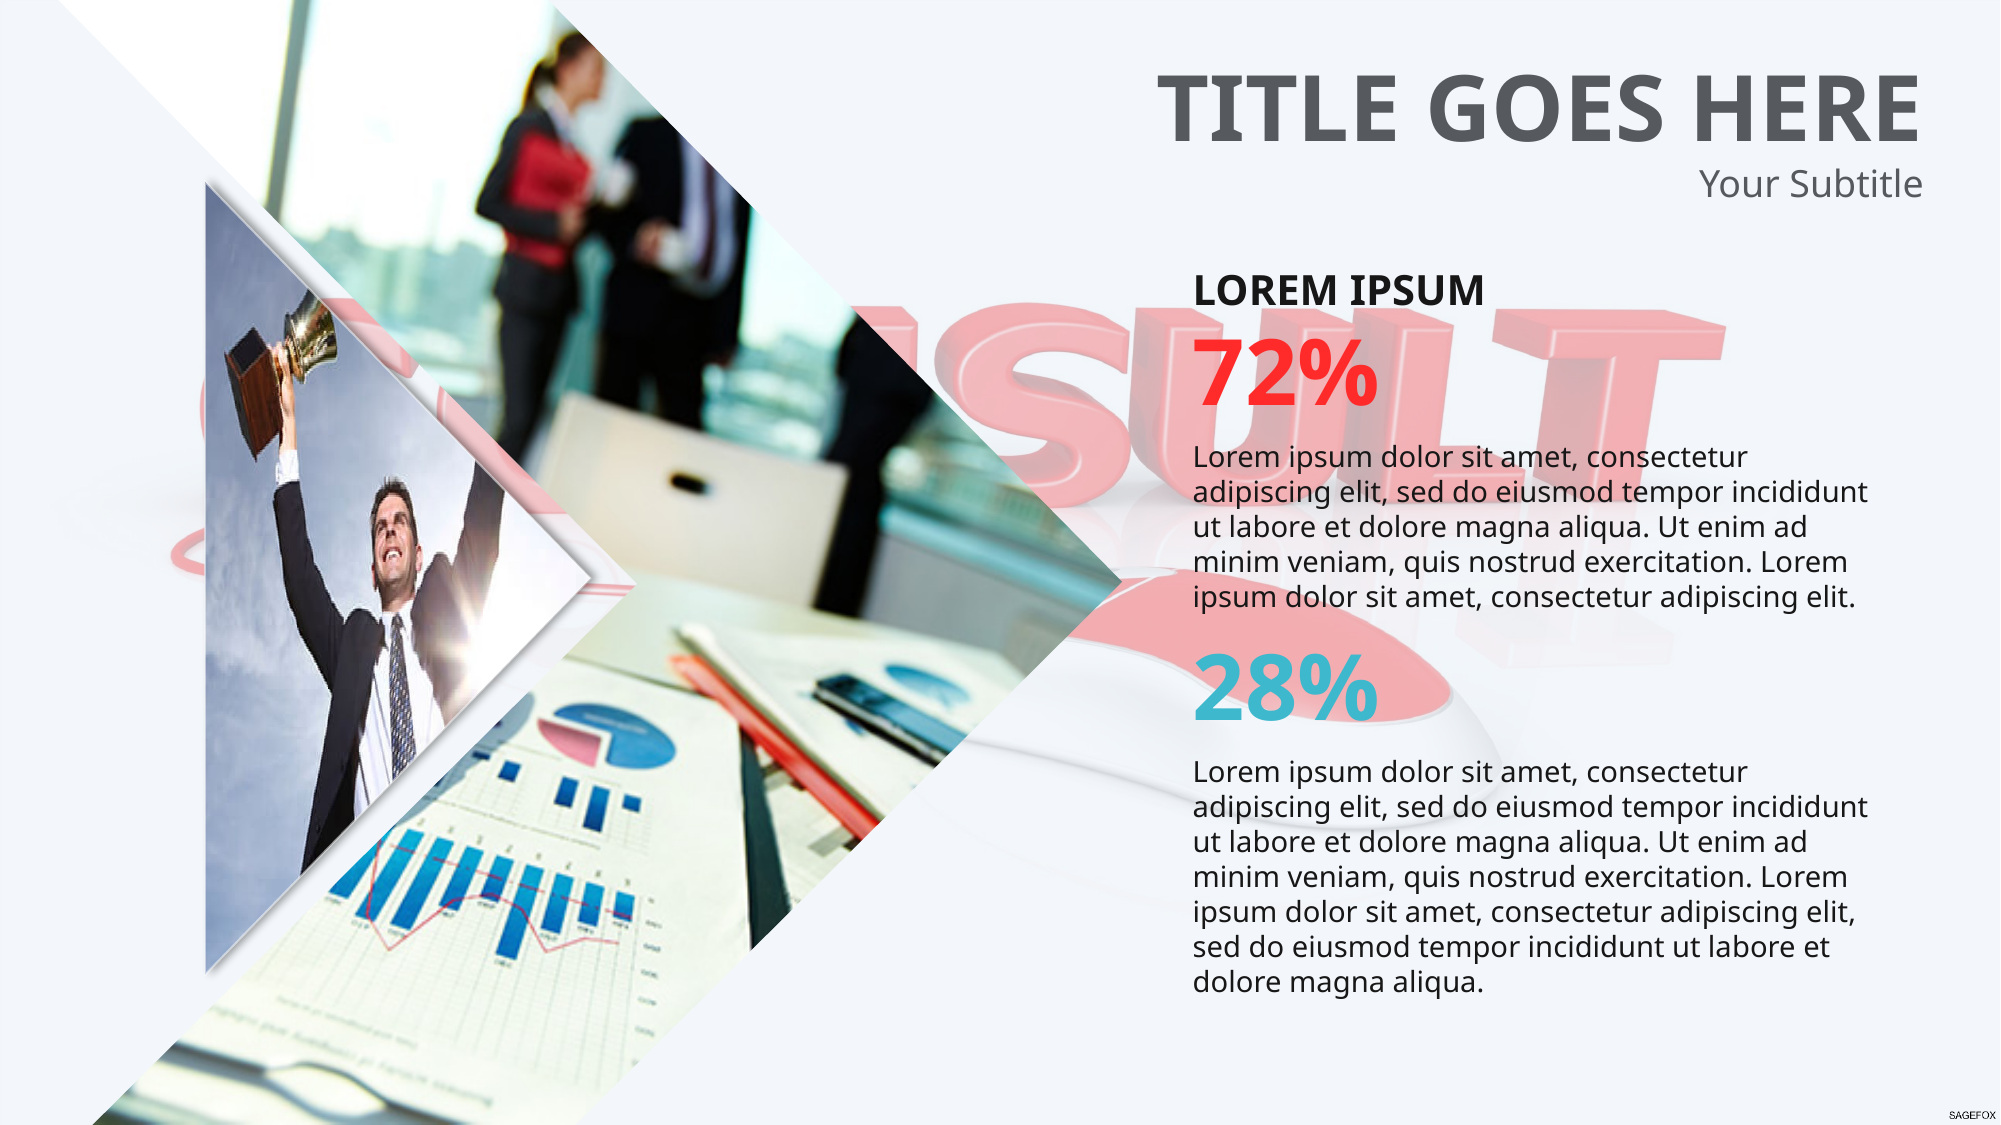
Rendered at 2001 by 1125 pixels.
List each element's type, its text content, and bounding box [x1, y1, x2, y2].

picture [1925, 0, 2001, 1125]
text_box [56, 0, 1124, 1125]
text_box [203, 178, 592, 978]
text_box TITLE GOES HERE Your Subtitle [1035, 42, 1939, 212]
text_box LOREM IPSUM 72% Lorem ipsum dolor sit amet, consectetur adipiscing elit, sed do eiusmod tempor incididunt ut labore et dolore magna aliqua. Ut enim ad minim veniam, quis nostrud exercitation. Lorem ipsum dolor sit amet, consectetur adipiscing elit. 28% Lorem ipsum dolor sit amet, consectetur adipiscing elit, sed do eiusmod tempor incididunt ut labore et dolore magna aliqua. Ut enim ad minim veniam, quis nostrud exercitation. Lorem ipsum dolor sit amet, consectetur adipiscing elit, sed do eiusmod tempor incididunt ut labore et dolore magna aliqua. [1177, 256, 1893, 1006]
